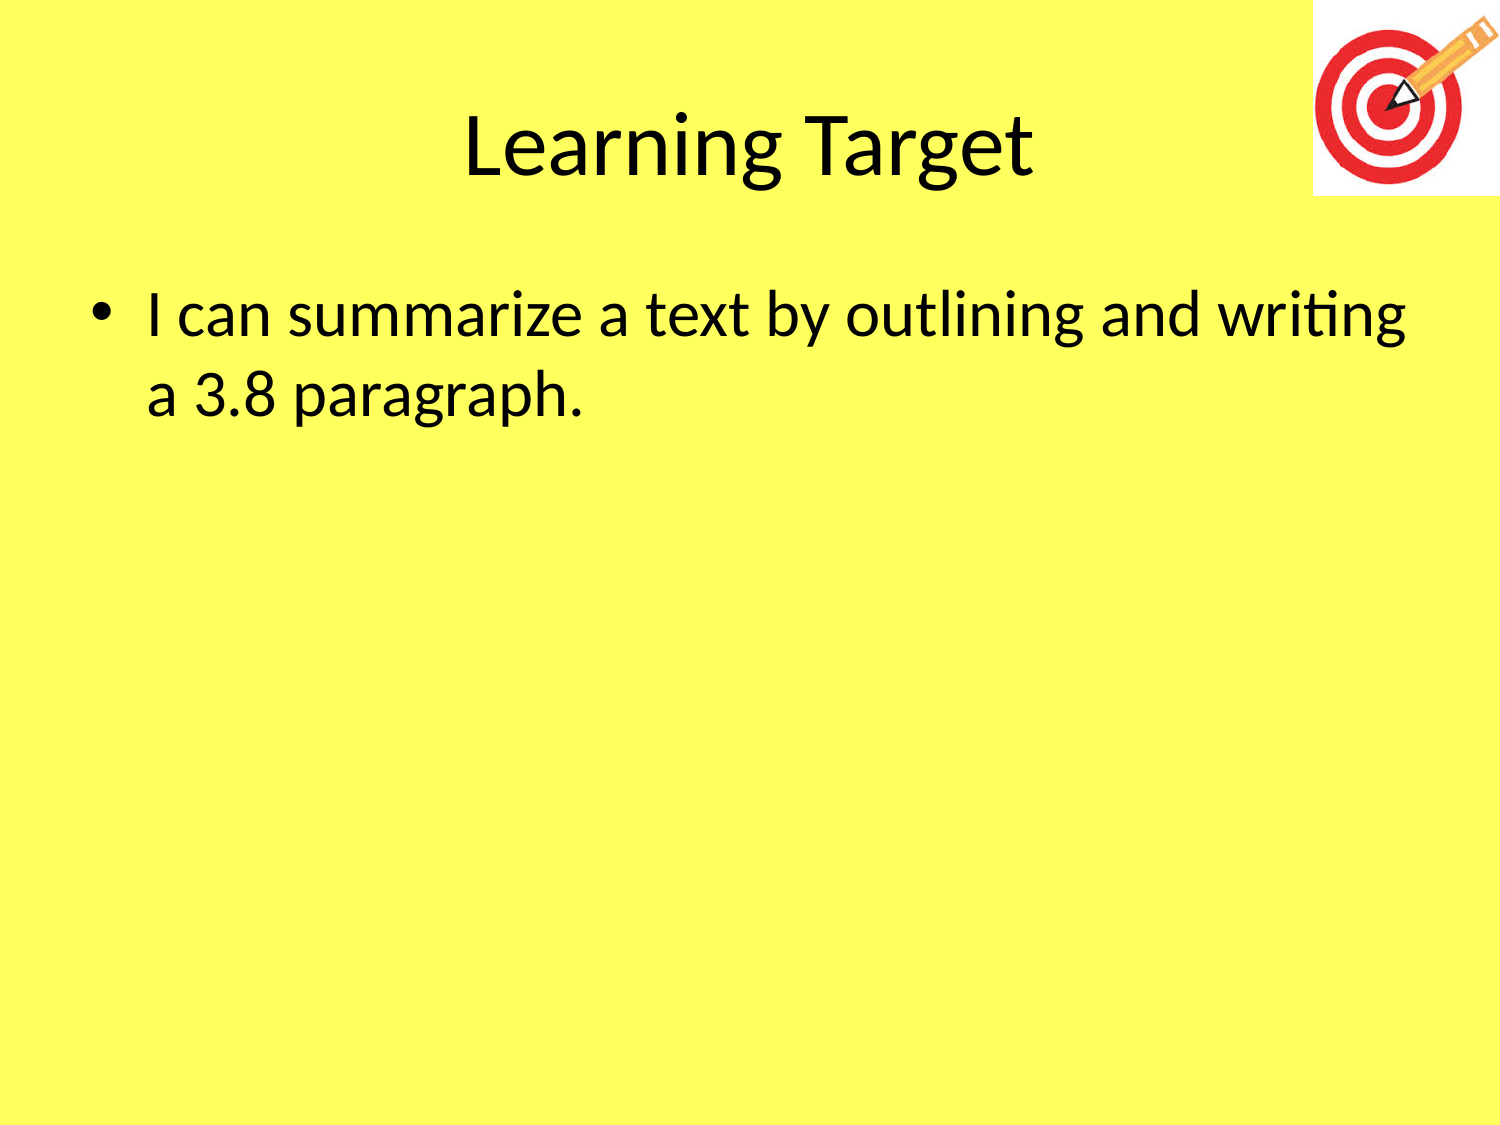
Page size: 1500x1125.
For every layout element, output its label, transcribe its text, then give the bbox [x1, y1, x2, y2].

title Learning Target [75, 45, 1425, 233]
list I can summarize a text by outlining and writing a 3.8 paragraph. [75, 262, 1425, 1005]
picture [1313, 0, 1500, 196]
